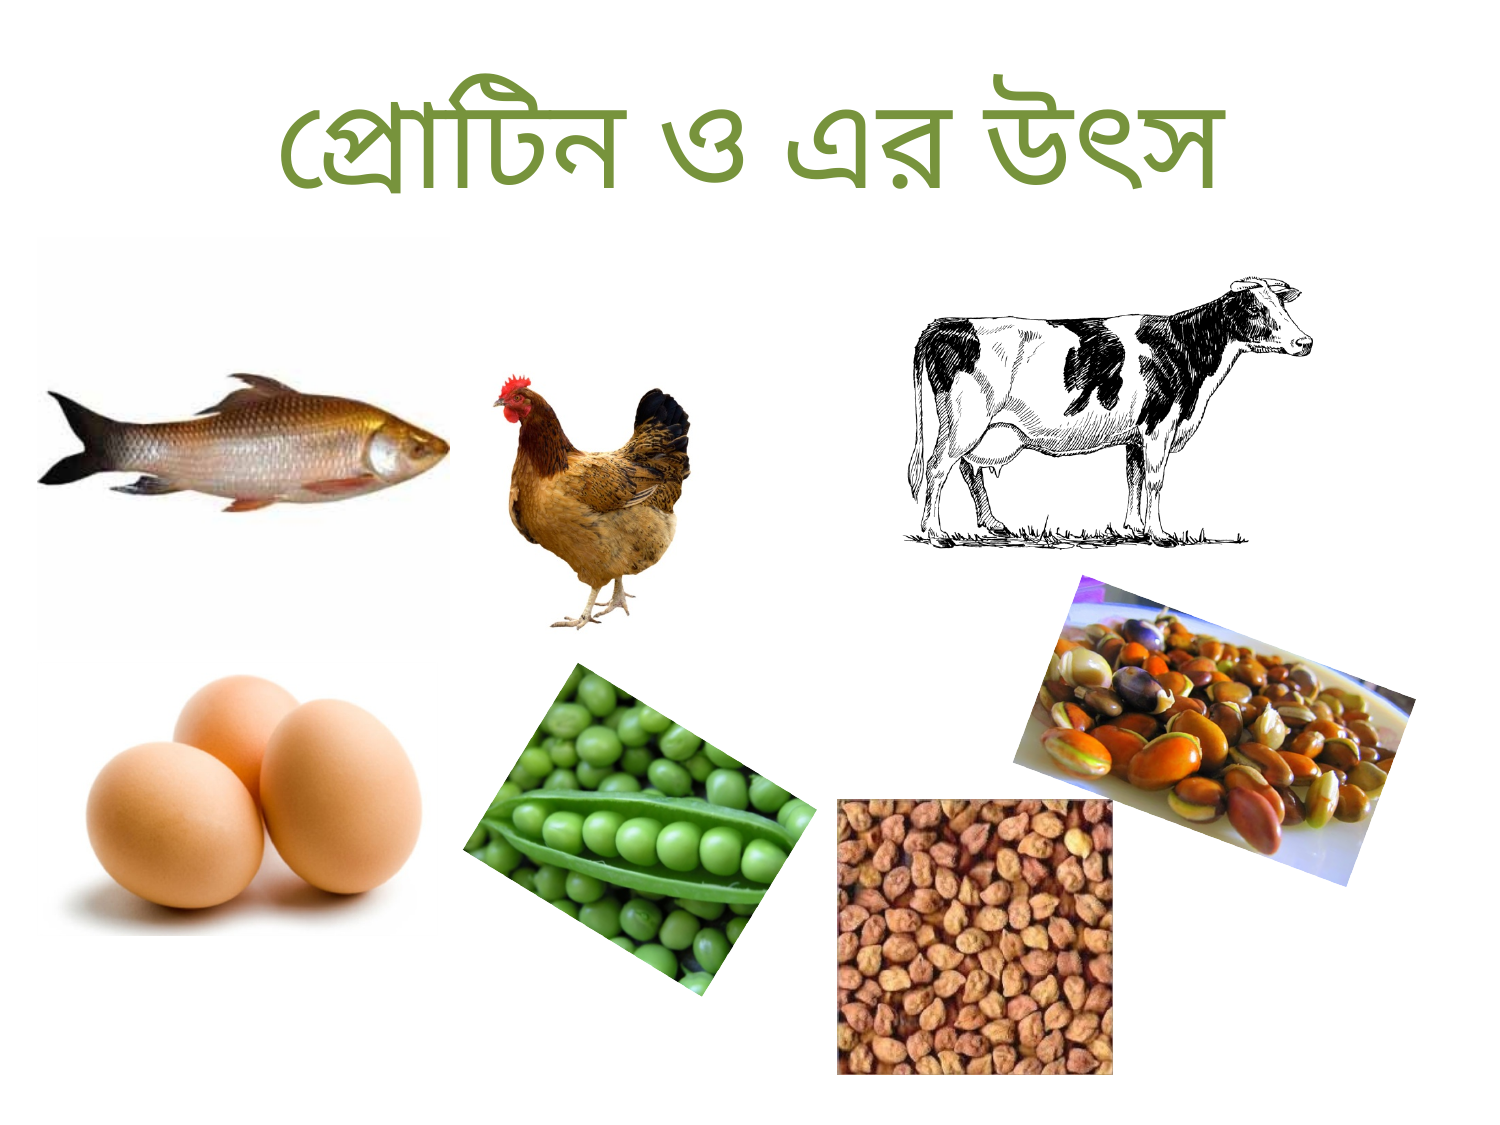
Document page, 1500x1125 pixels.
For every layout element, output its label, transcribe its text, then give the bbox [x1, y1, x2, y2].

title প্রোটিন ও এর উৎস [75, 45, 1425, 233]
picture [37, 237, 753, 651]
picture [37, 662, 438, 937]
picture [837, 575, 1415, 1076]
picture [463, 664, 816, 996]
picture [899, 274, 1315, 552]
